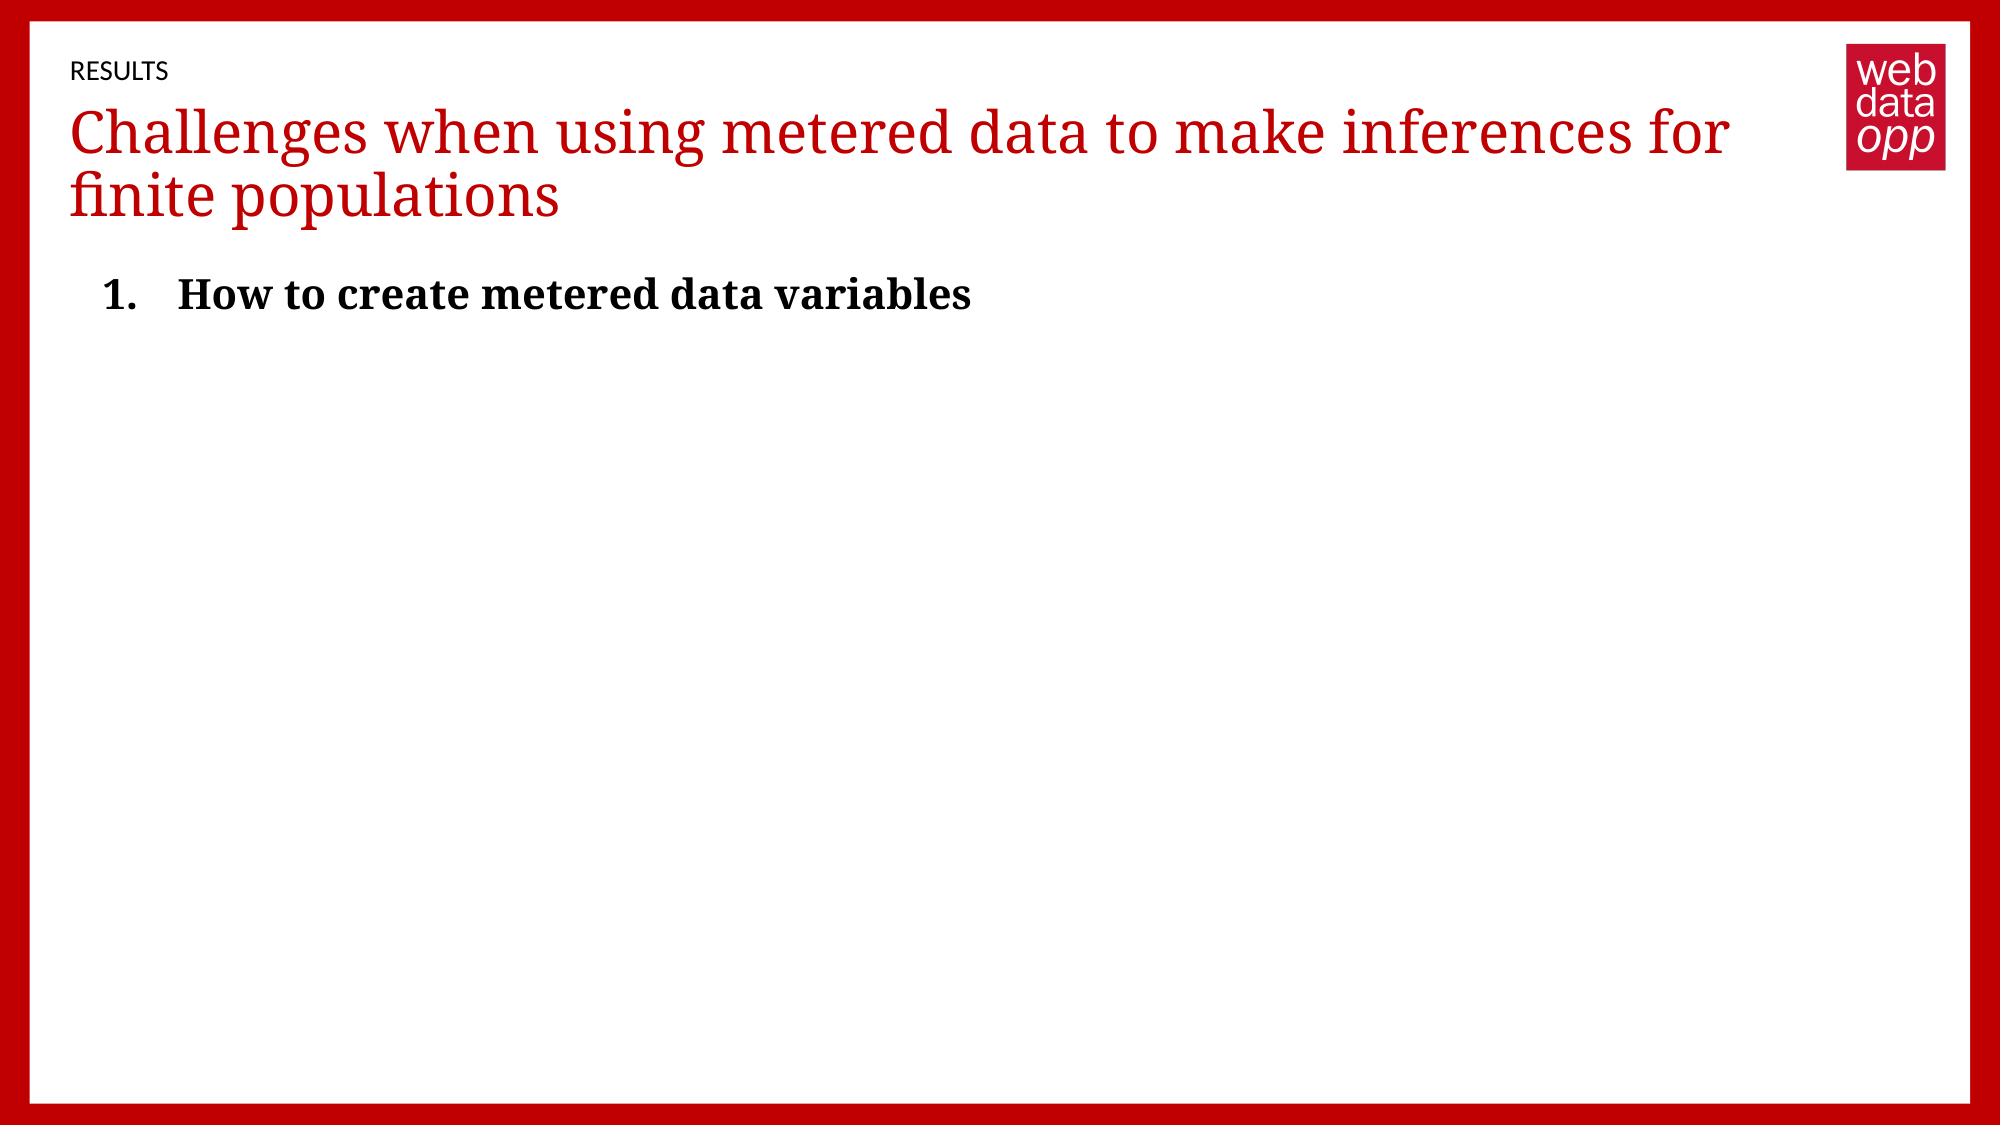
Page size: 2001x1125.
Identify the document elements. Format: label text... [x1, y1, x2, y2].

picture [1845, 42, 1948, 174]
list RESULTS [54, 48, 1747, 95]
list How to create metered data variables [87, 265, 1913, 1047]
title Challenges when using metered data to make inferences for finite populations [54, 130, 1807, 202]
